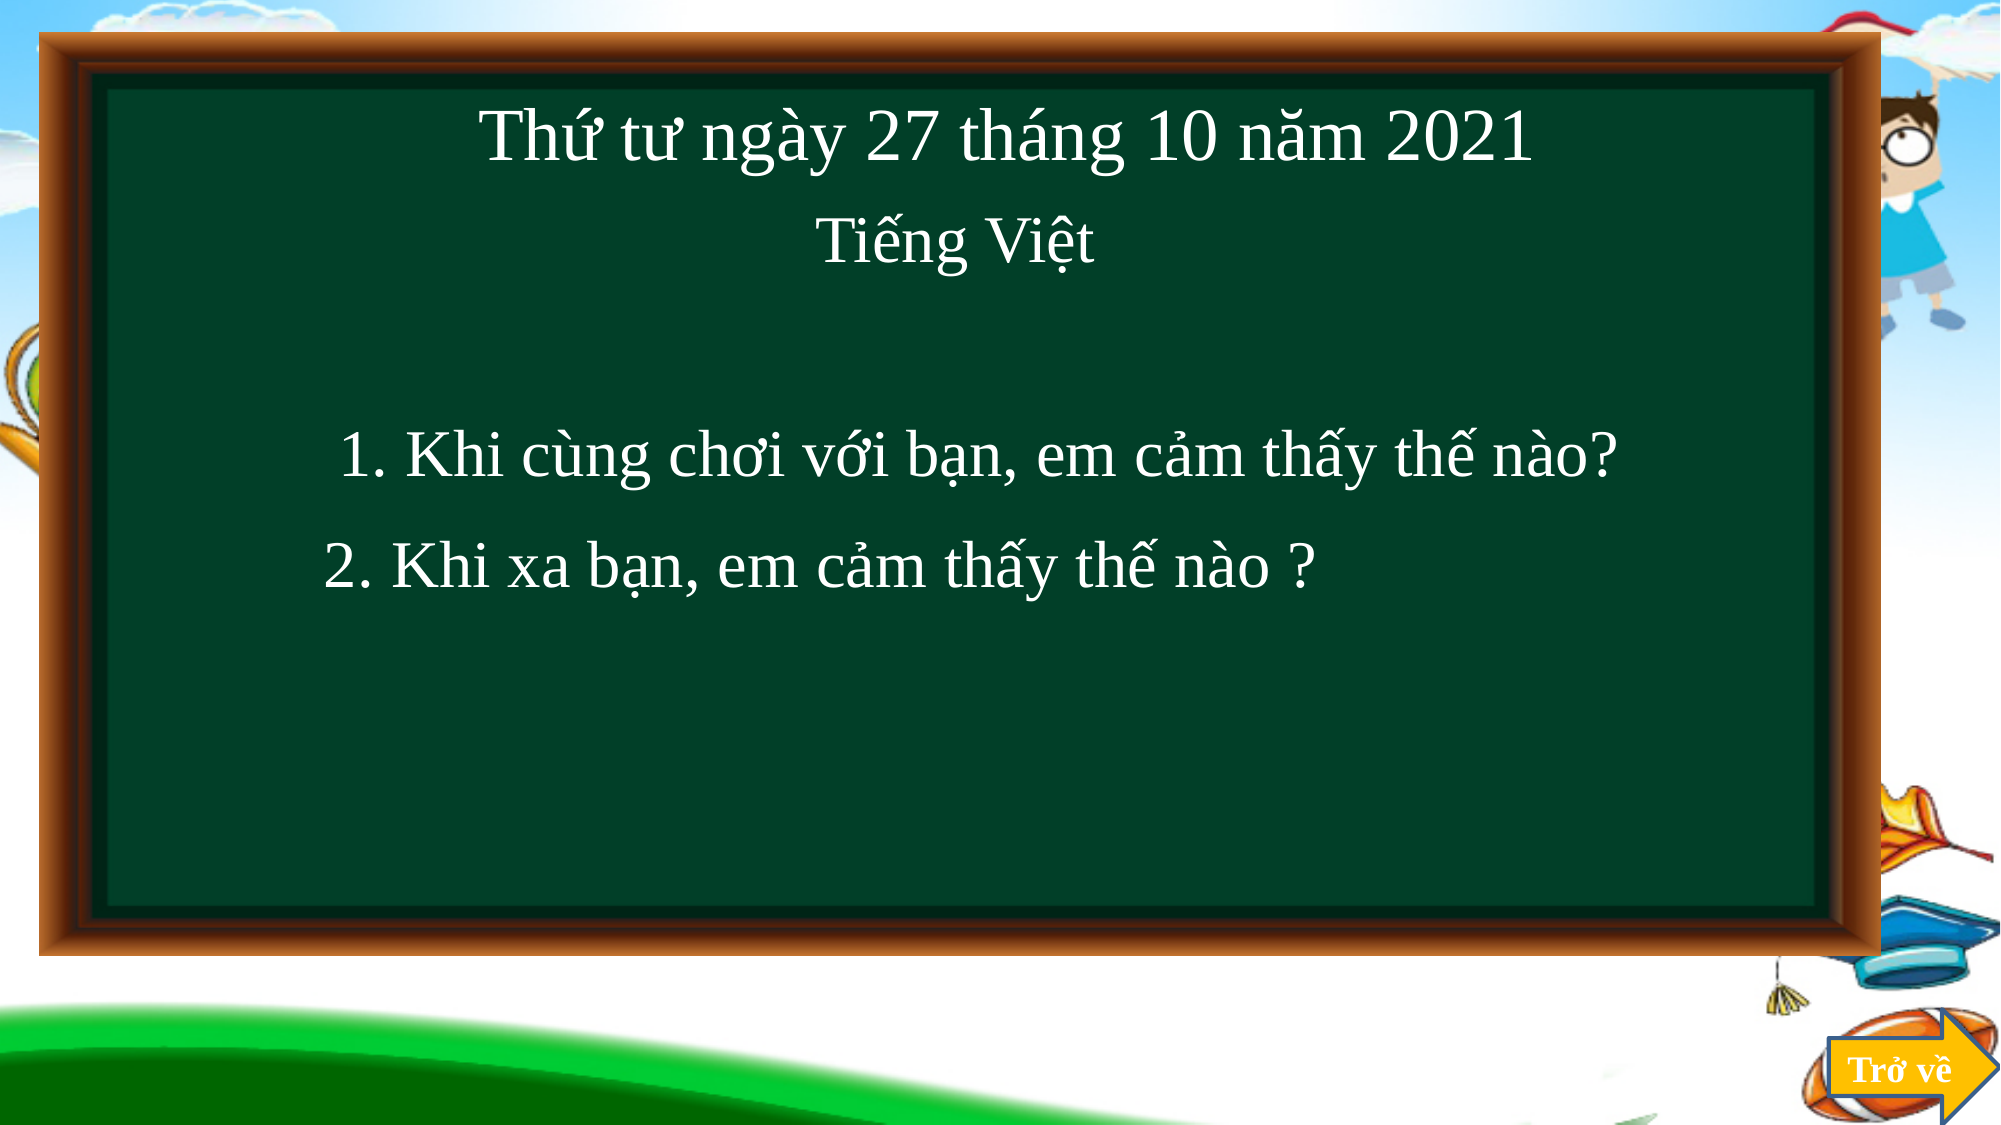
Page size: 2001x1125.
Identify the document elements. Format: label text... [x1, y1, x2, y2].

text_box Trở về [1826, 1007, 2000, 1125]
picture [0, 0, 2001, 1125]
